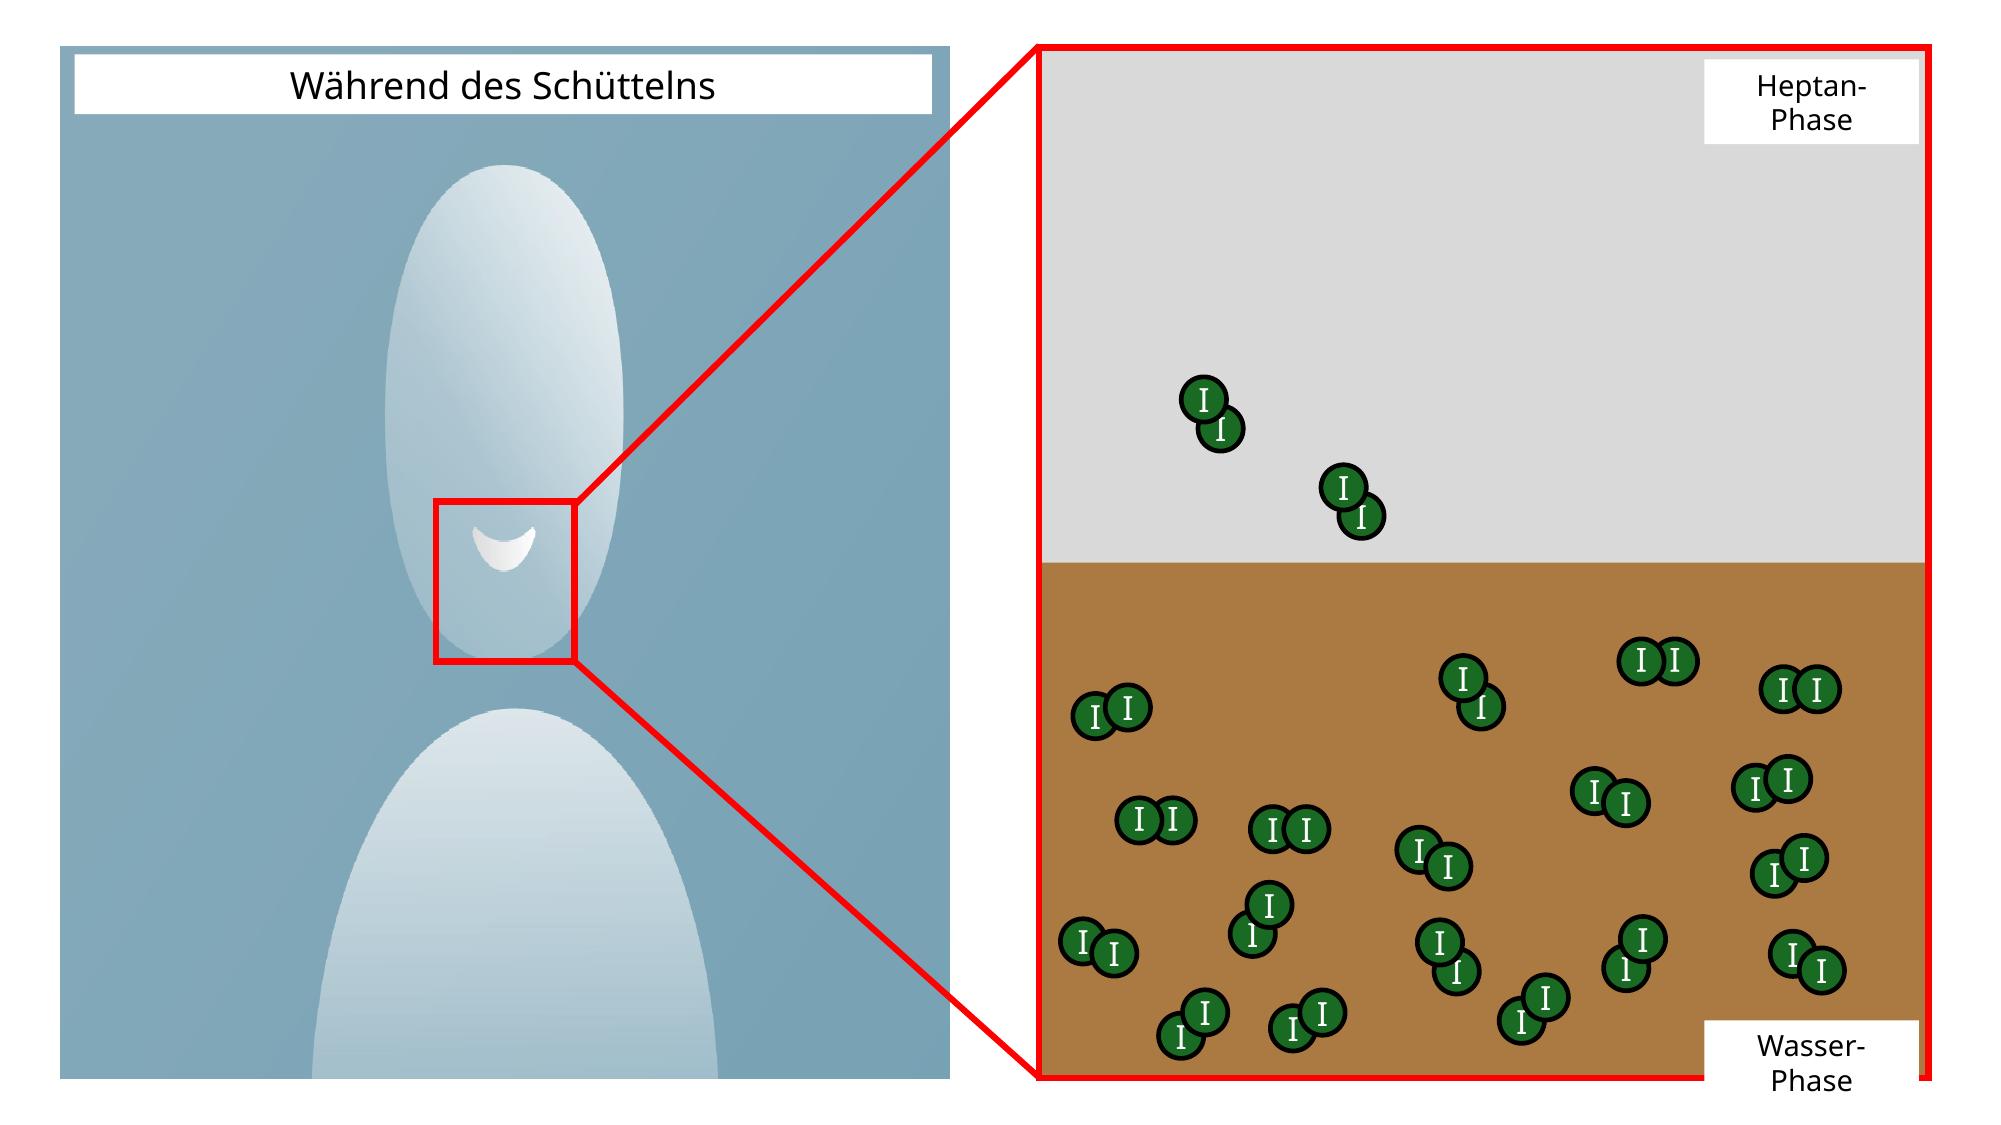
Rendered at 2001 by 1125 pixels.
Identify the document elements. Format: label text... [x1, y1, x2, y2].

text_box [1267, 992, 1348, 1049]
picture [60, 46, 951, 1079]
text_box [1116, 792, 1196, 849]
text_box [1403, 933, 1494, 981]
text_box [1058, 919, 1139, 976]
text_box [1589, 930, 1680, 977]
text_box [986, 0, 1986, 1125]
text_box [1153, 995, 1234, 1053]
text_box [1618, 633, 1699, 690]
text_box Wasser-Phase [1704, 1020, 1919, 1105]
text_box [1732, 755, 1812, 812]
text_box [1167, 390, 1258, 438]
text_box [1307, 478, 1398, 525]
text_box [1249, 800, 1330, 858]
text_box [574, 660, 1040, 1078]
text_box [1749, 837, 1830, 895]
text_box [1216, 896, 1307, 943]
text_box [1038, 46, 1930, 1080]
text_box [1493, 980, 1574, 1038]
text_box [1071, 683, 1152, 740]
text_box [1393, 829, 1474, 887]
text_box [1427, 669, 1518, 716]
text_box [1767, 933, 1848, 991]
text_box Heptan-Phase [1704, 59, 1919, 145]
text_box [1760, 660, 1841, 718]
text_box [574, 45, 1040, 506]
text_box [1570, 768, 1651, 826]
